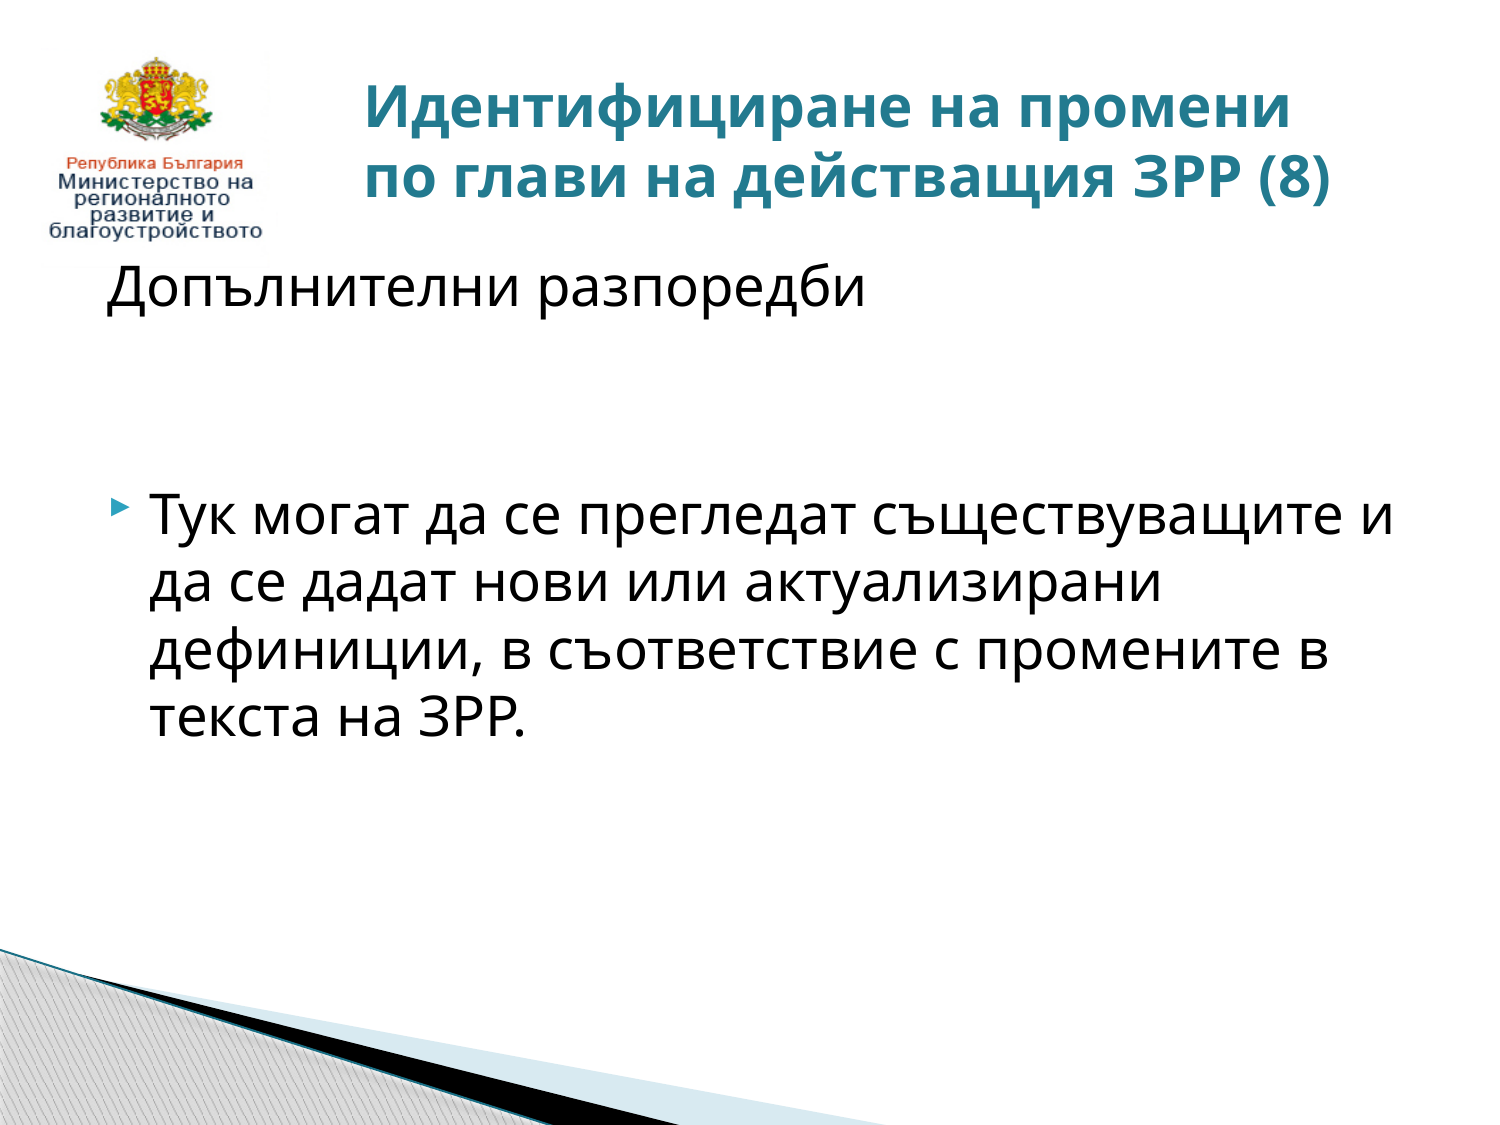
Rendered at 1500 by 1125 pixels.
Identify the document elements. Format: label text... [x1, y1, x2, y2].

title Идентифициране на промени по глави на действащия ЗРР (8) [348, 45, 1425, 233]
picture [41, 42, 278, 268]
list Допълнителни разпоредби Тук могат да се прегледат съществуващите и да се дадат нови или актуализирани дефиниции, в съответствие с промените в текста на ЗРР. [75, 242, 1425, 986]
